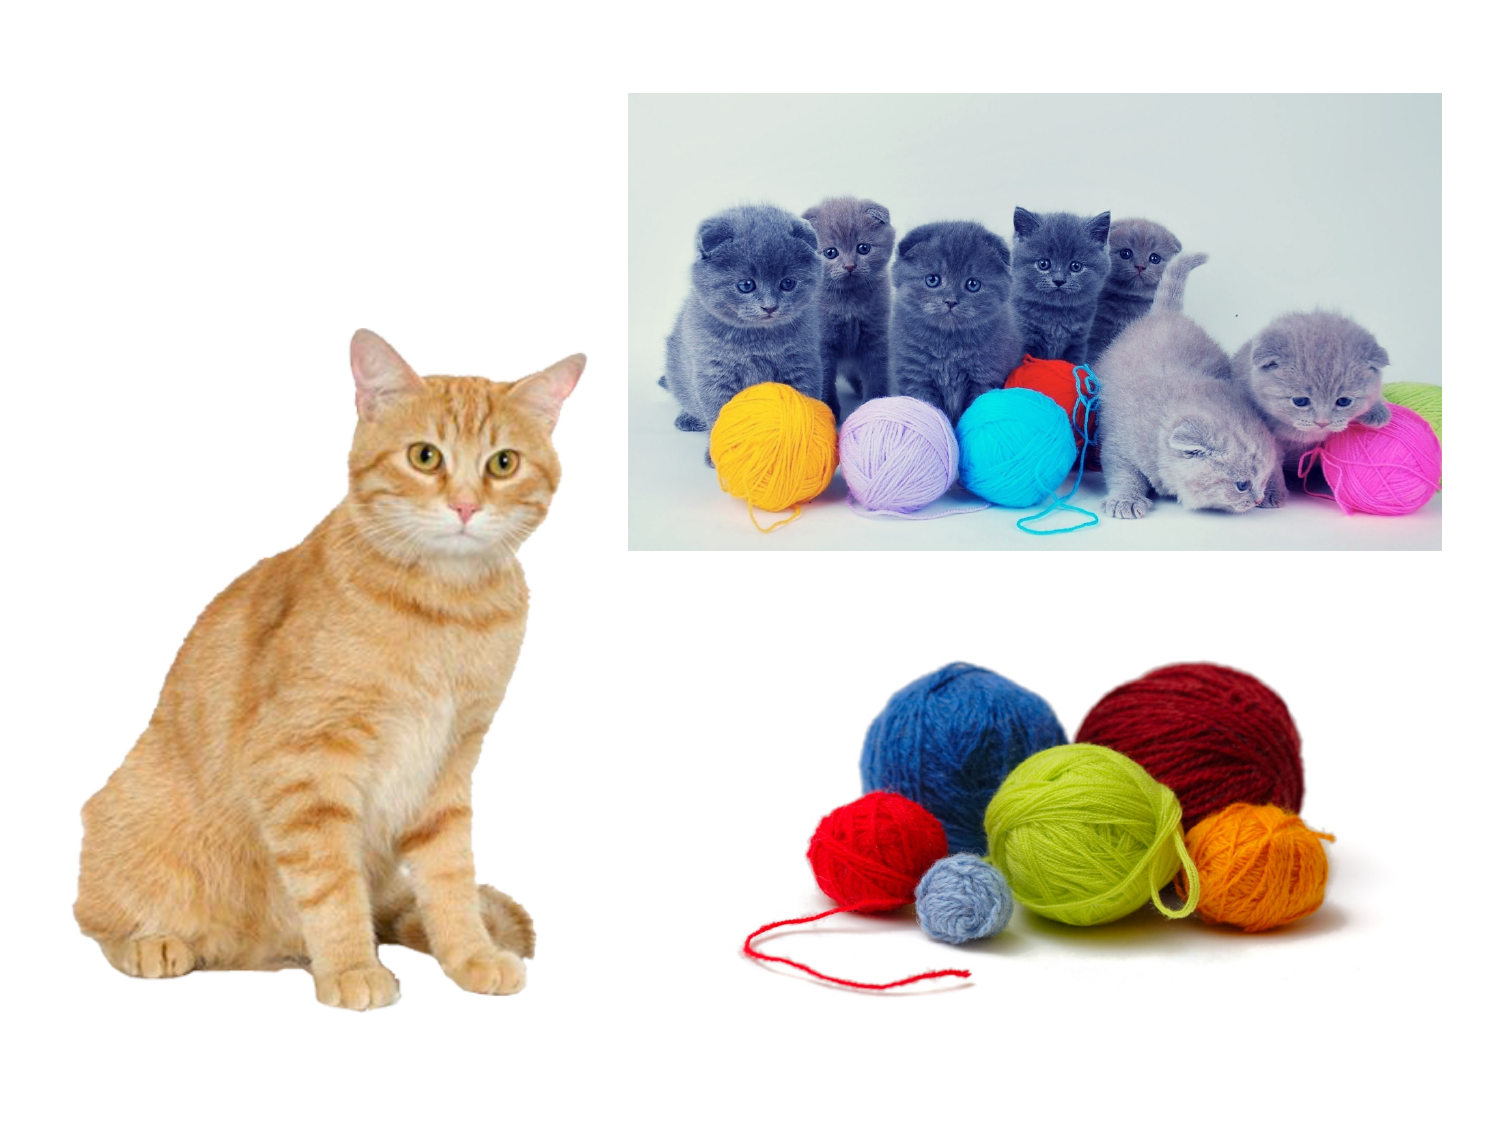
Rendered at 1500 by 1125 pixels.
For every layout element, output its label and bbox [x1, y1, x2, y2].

picture [70, 327, 622, 1026]
picture [628, 93, 1442, 1032]
